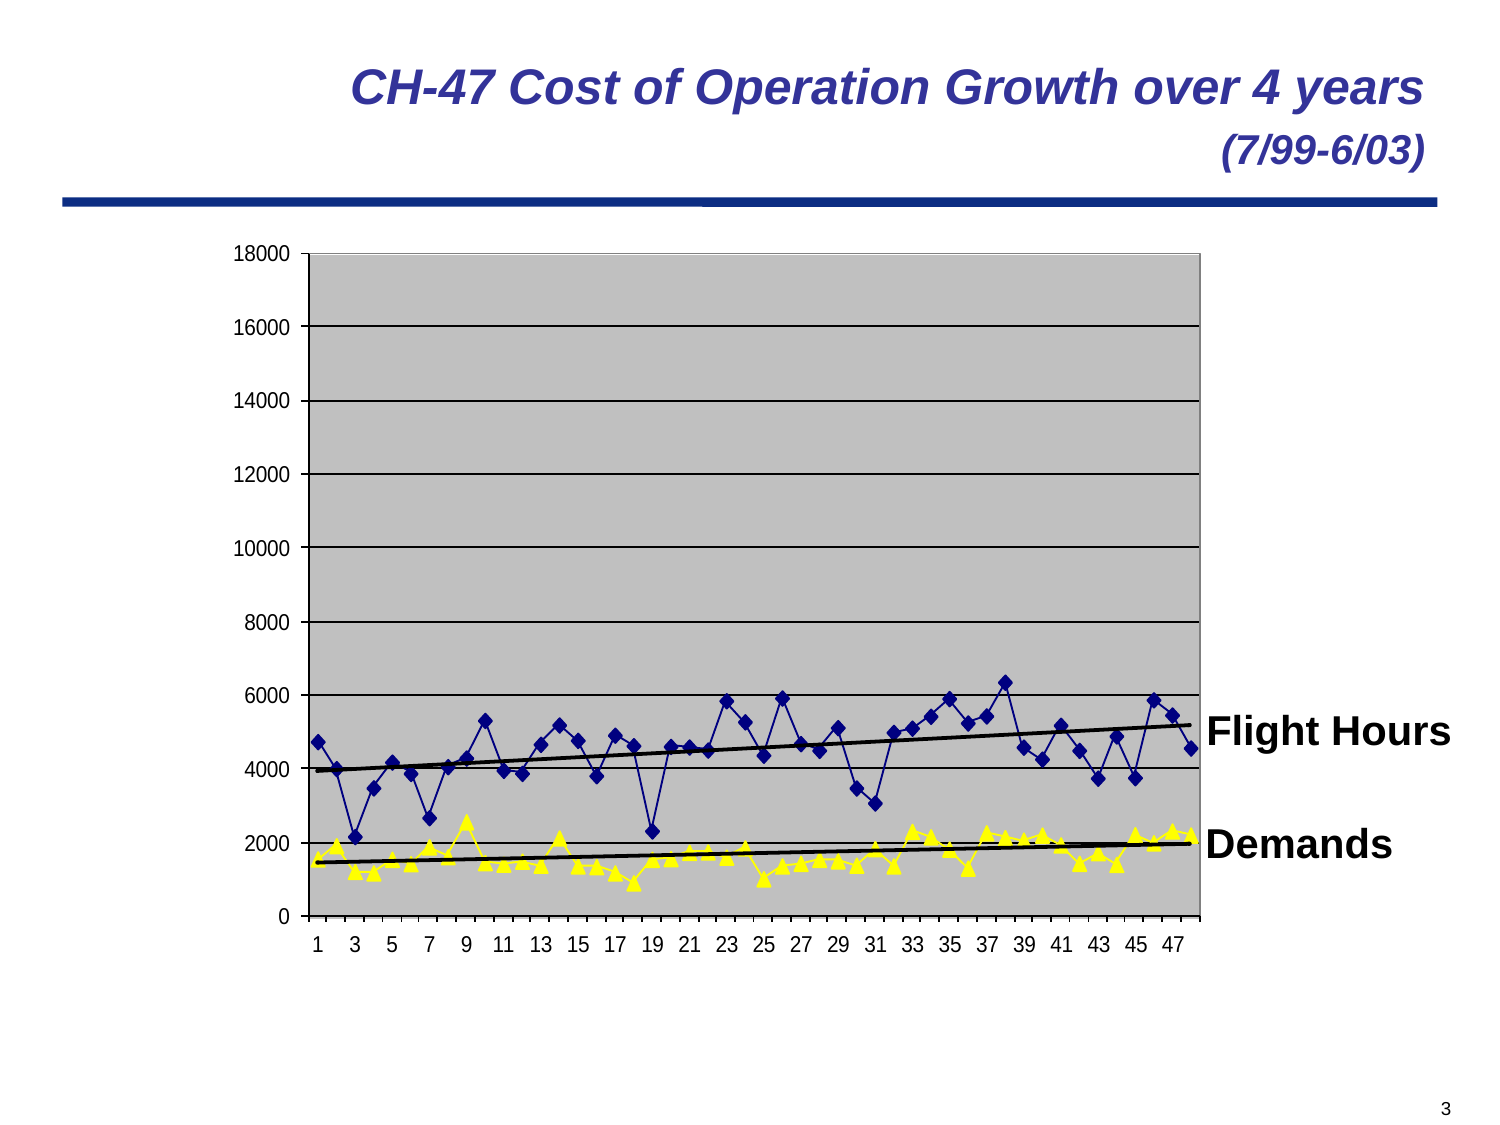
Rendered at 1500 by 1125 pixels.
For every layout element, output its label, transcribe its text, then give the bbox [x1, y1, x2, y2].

text_box CH-47 Cost of Operation Growth over 4 years (7/99-6/03) [334, 47, 1441, 182]
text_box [209, 204, 1500, 988]
